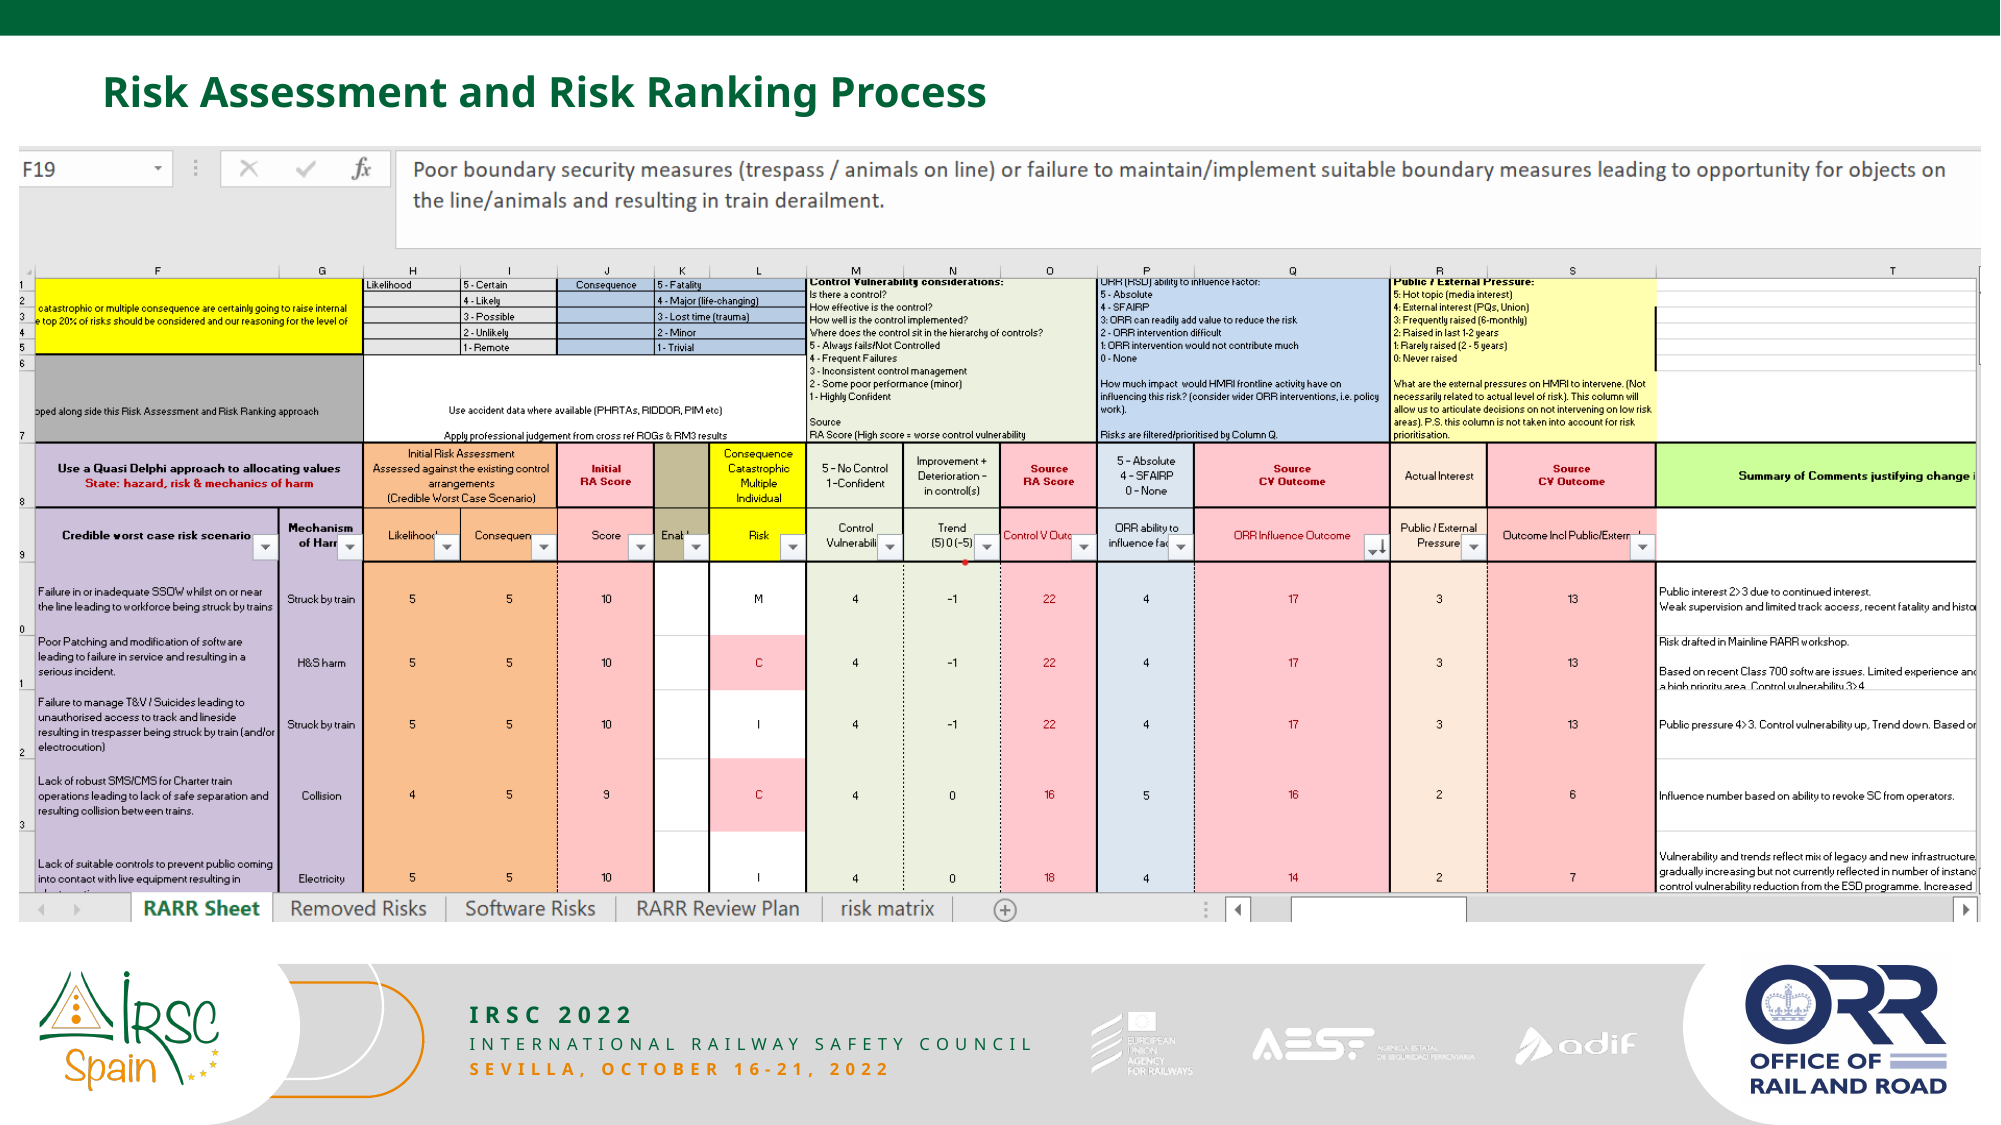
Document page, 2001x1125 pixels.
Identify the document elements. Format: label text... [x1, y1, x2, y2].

picture [1740, 953, 1953, 1105]
picture [1091, 1012, 1193, 1075]
picture [1252, 1028, 1475, 1060]
title Risk Assessment and Risk Ranking Process [54, 56, 1945, 132]
picture [1515, 1027, 1637, 1065]
picture [19, 146, 1981, 922]
